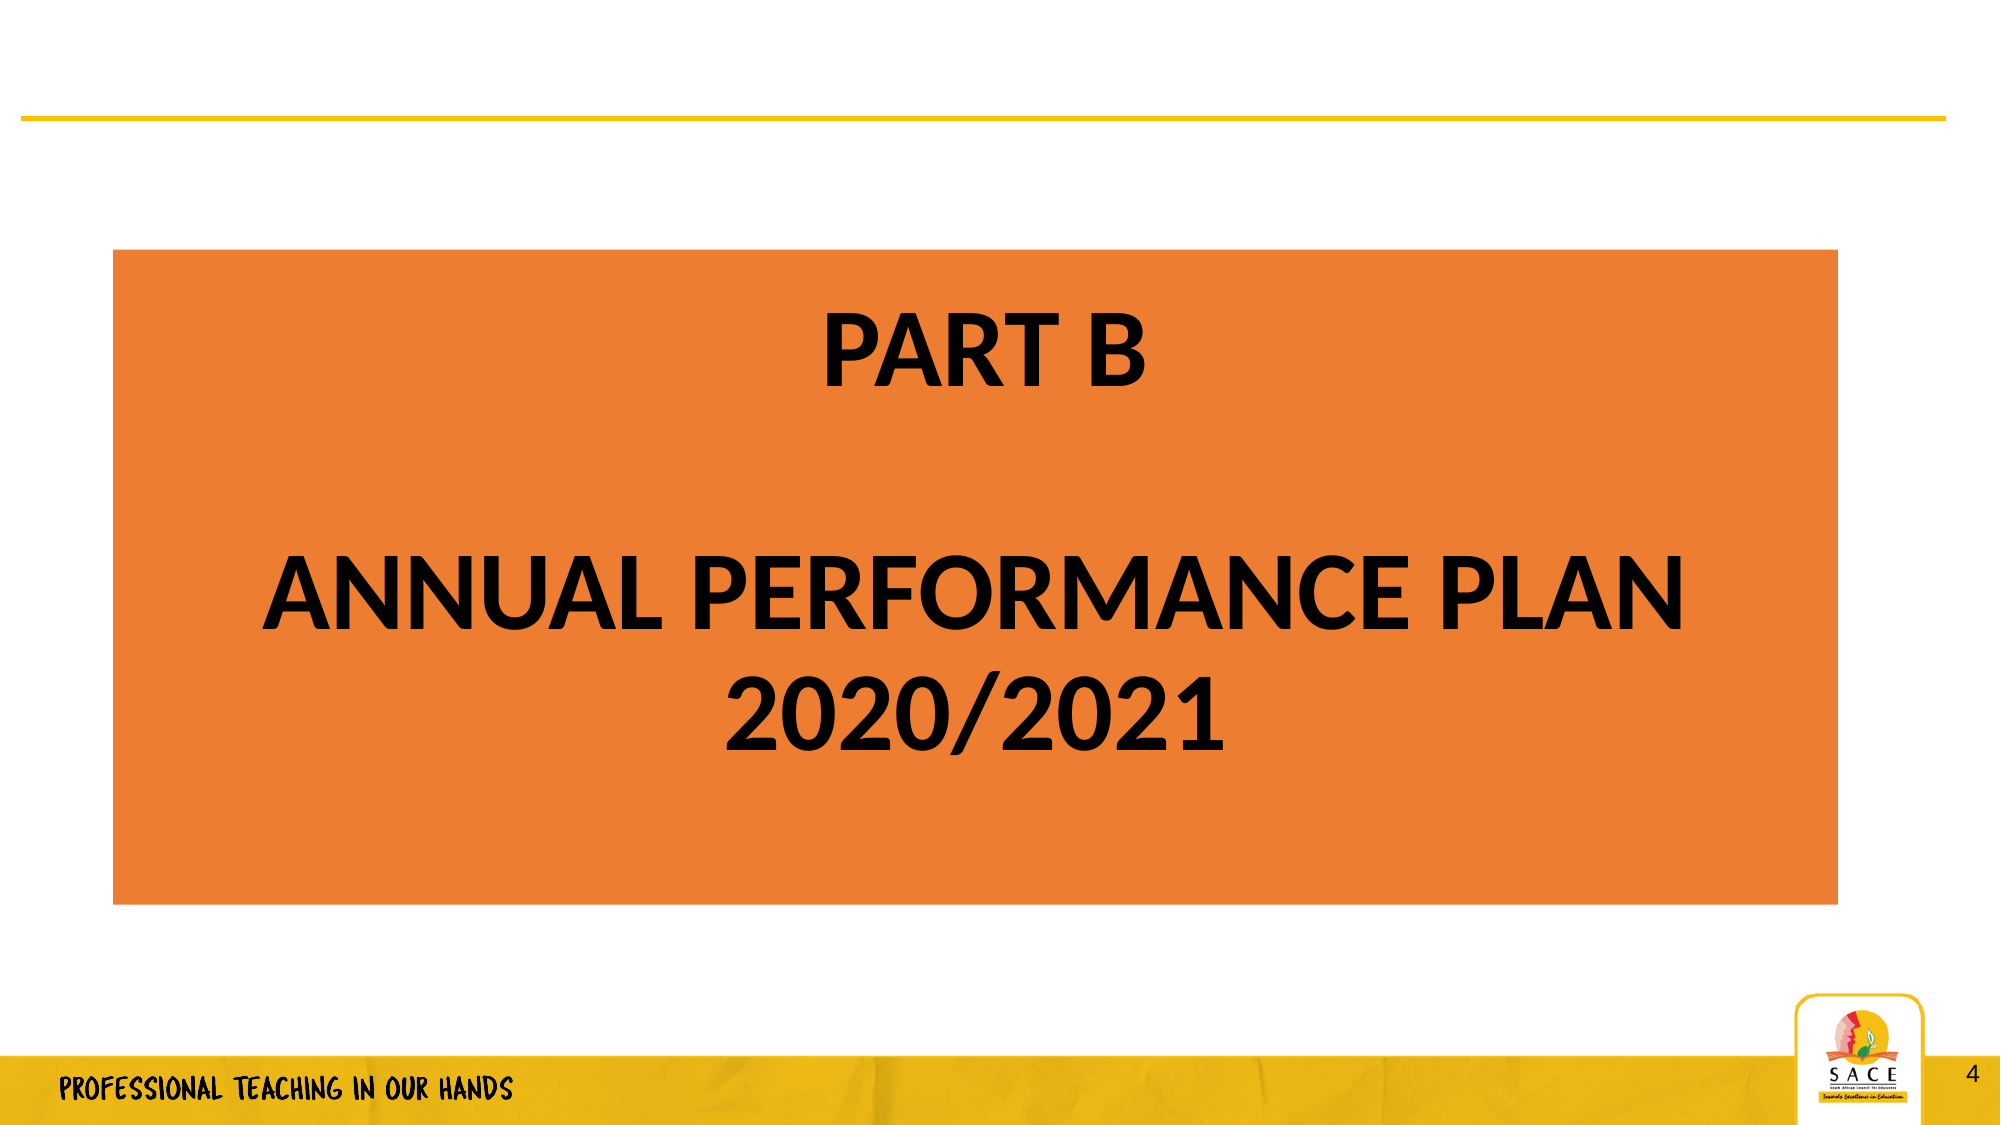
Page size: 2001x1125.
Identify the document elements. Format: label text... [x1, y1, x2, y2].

title PART B ANNUAL PERFORMANCE PLAN 2020/2021 [113, 249, 1838, 905]
picture [0, 974, 2000, 1125]
slide_number 4 [1924, 1042, 1996, 1103]
